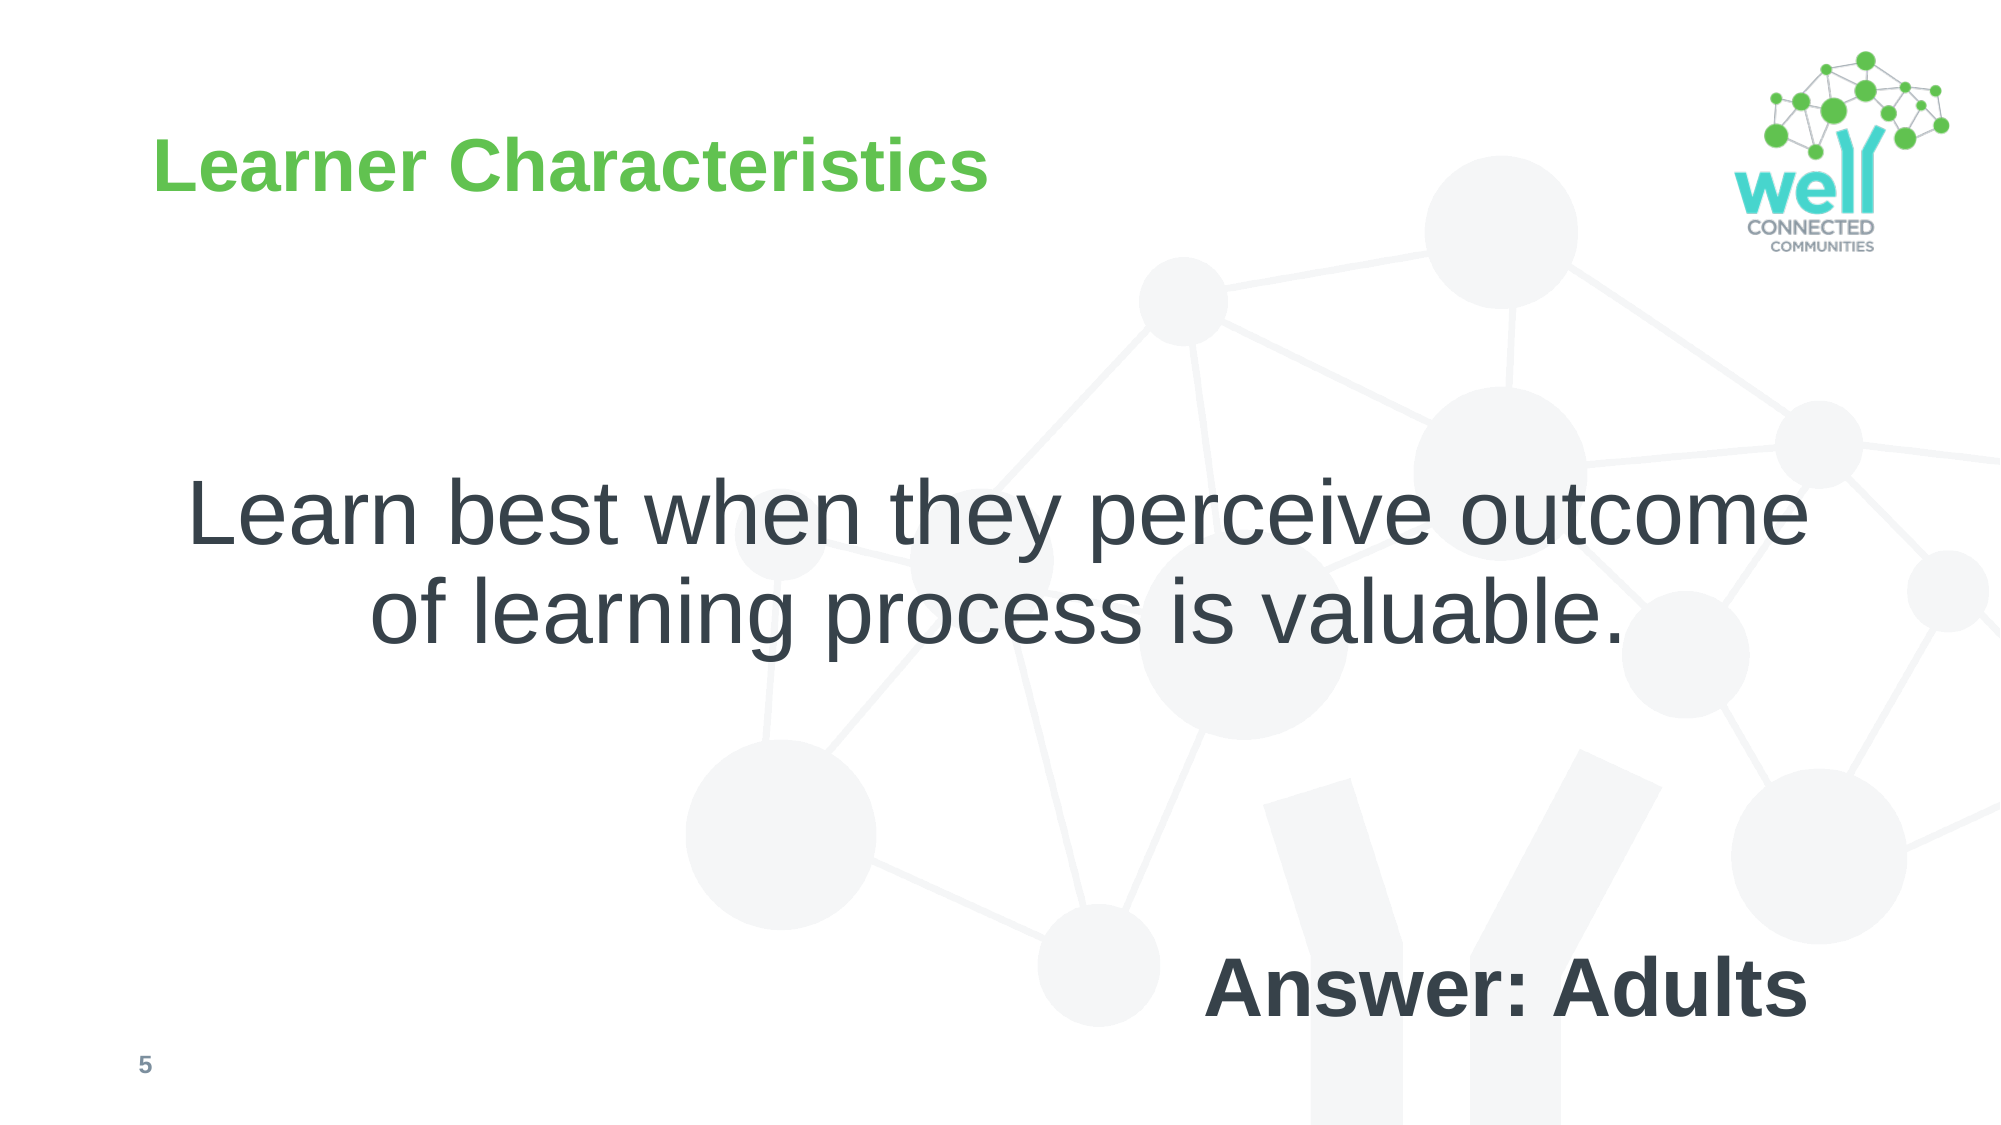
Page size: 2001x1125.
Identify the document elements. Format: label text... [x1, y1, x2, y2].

picture [1722, 38, 1961, 265]
text_box Answer: Adults [1113, 926, 1825, 1041]
slide_number 5 [138, 1032, 204, 1095]
list Learn best when they perceive outcome of learning process is valuable. [137, 301, 1863, 984]
title Learner Characteristics [137, 72, 1658, 262]
